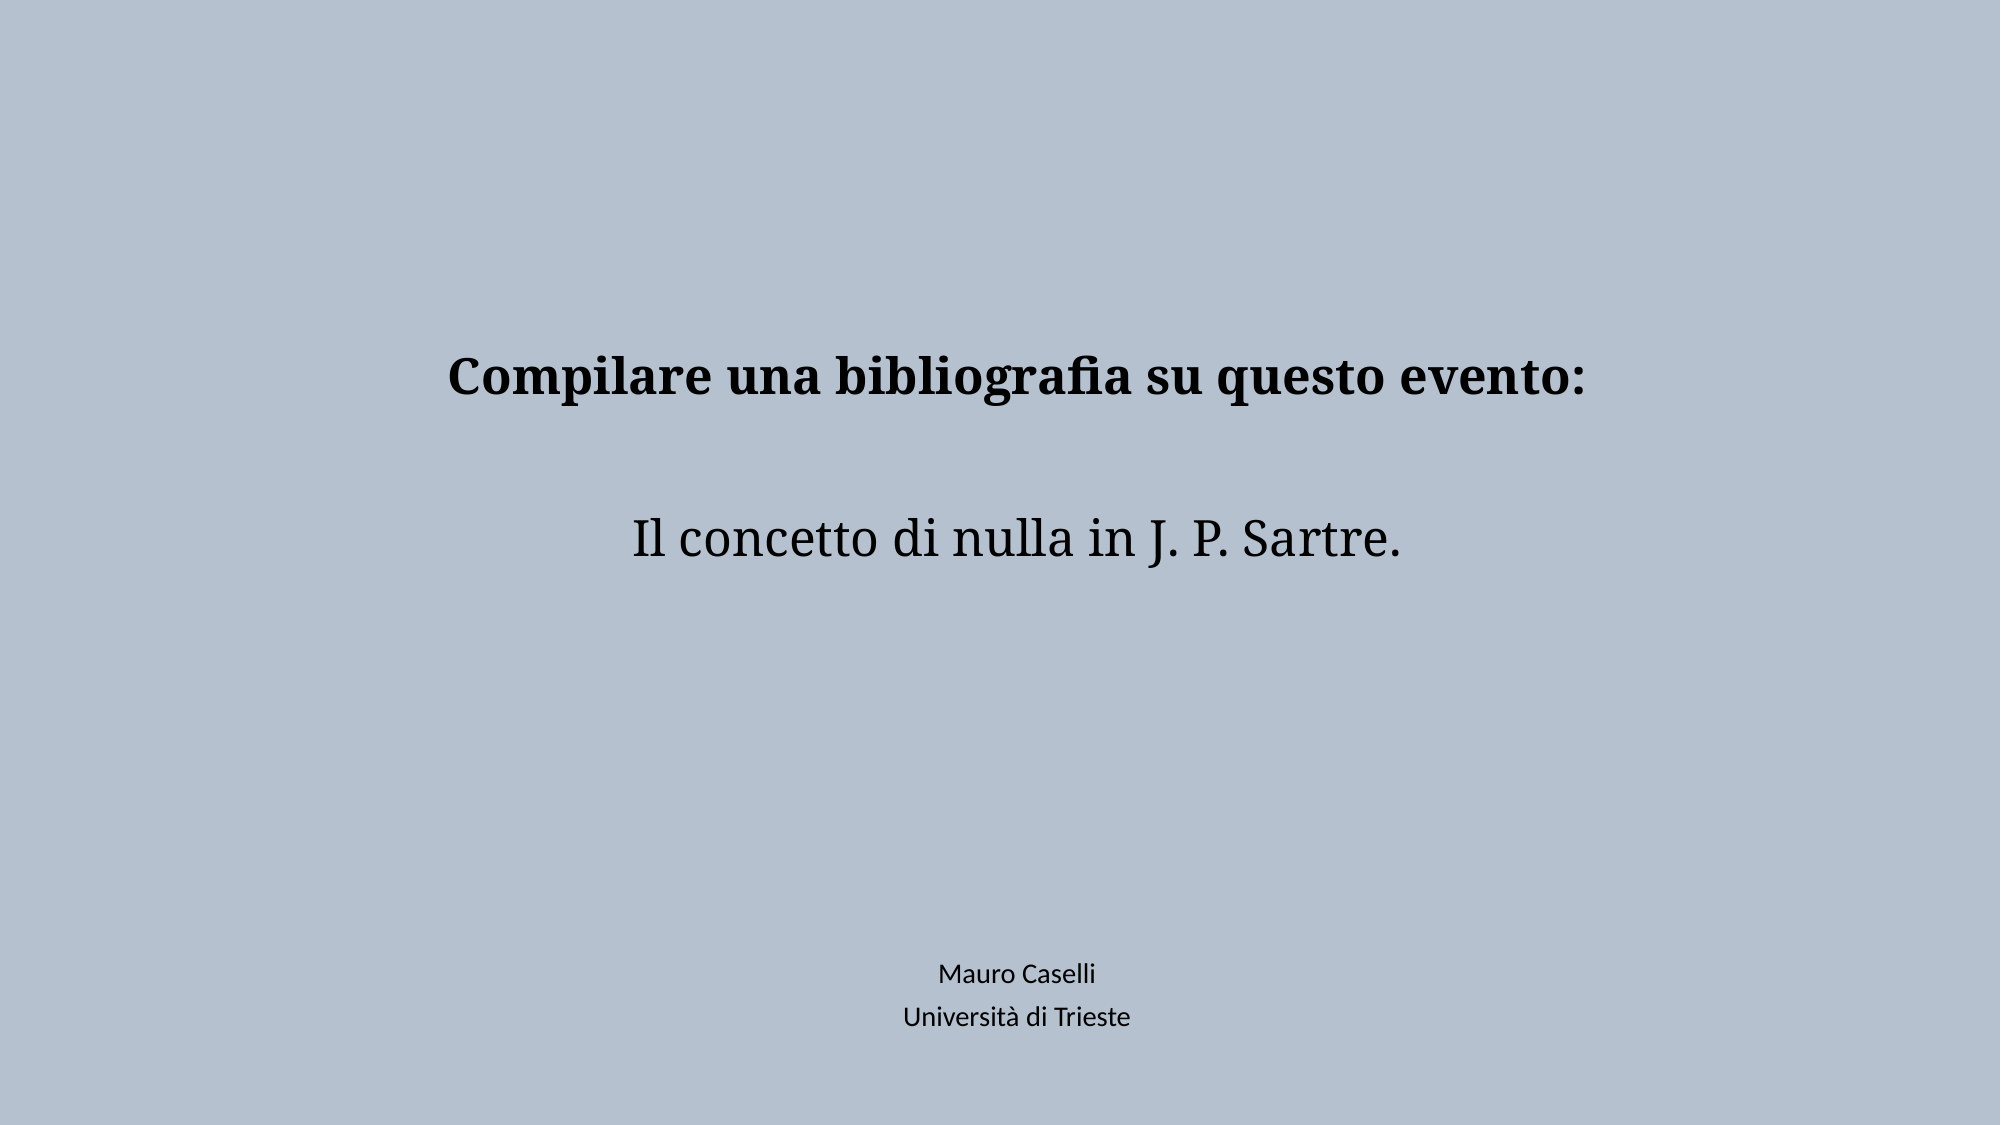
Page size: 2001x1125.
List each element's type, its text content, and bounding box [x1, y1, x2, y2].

title Compilare una bibliografia su questo evento: Il concetto di nulla in J. P. Sartre. [310, 380, 1725, 575]
subtitle Mauro Caselli Università di Trieste [230, 951, 1804, 1041]
